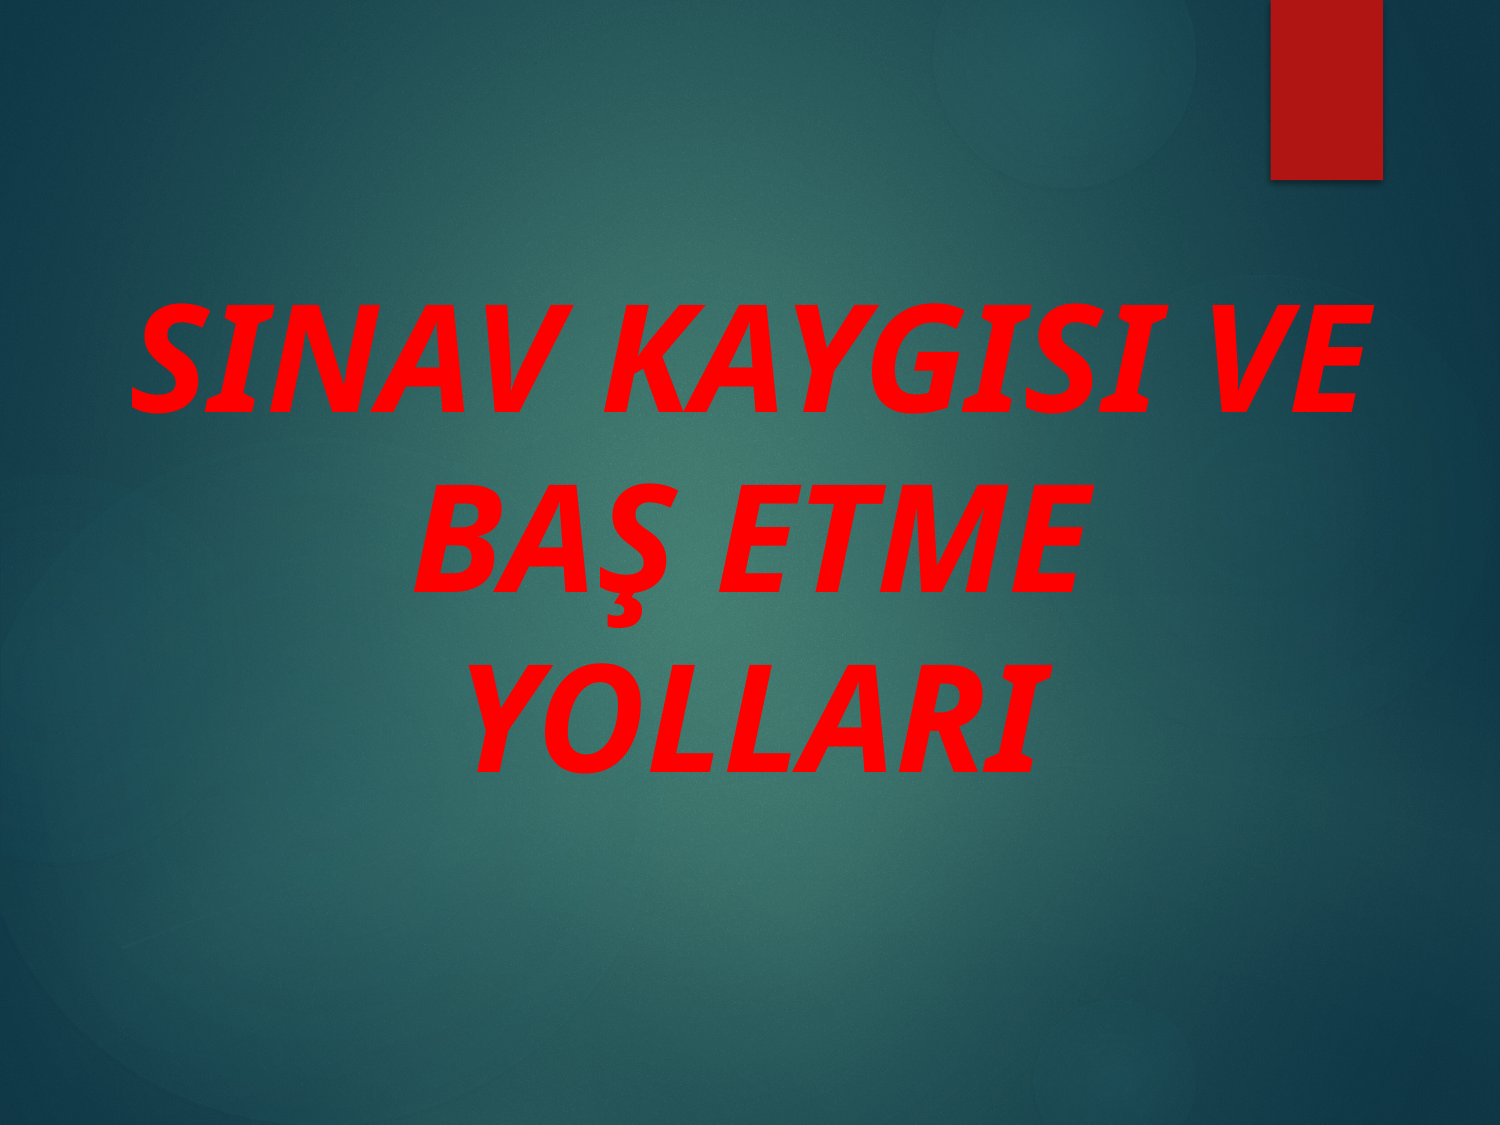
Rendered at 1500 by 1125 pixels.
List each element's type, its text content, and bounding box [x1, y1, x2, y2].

title SINAV KAYGISI VE BAŞ ETME YOLLARI [112, 90, 1388, 811]
